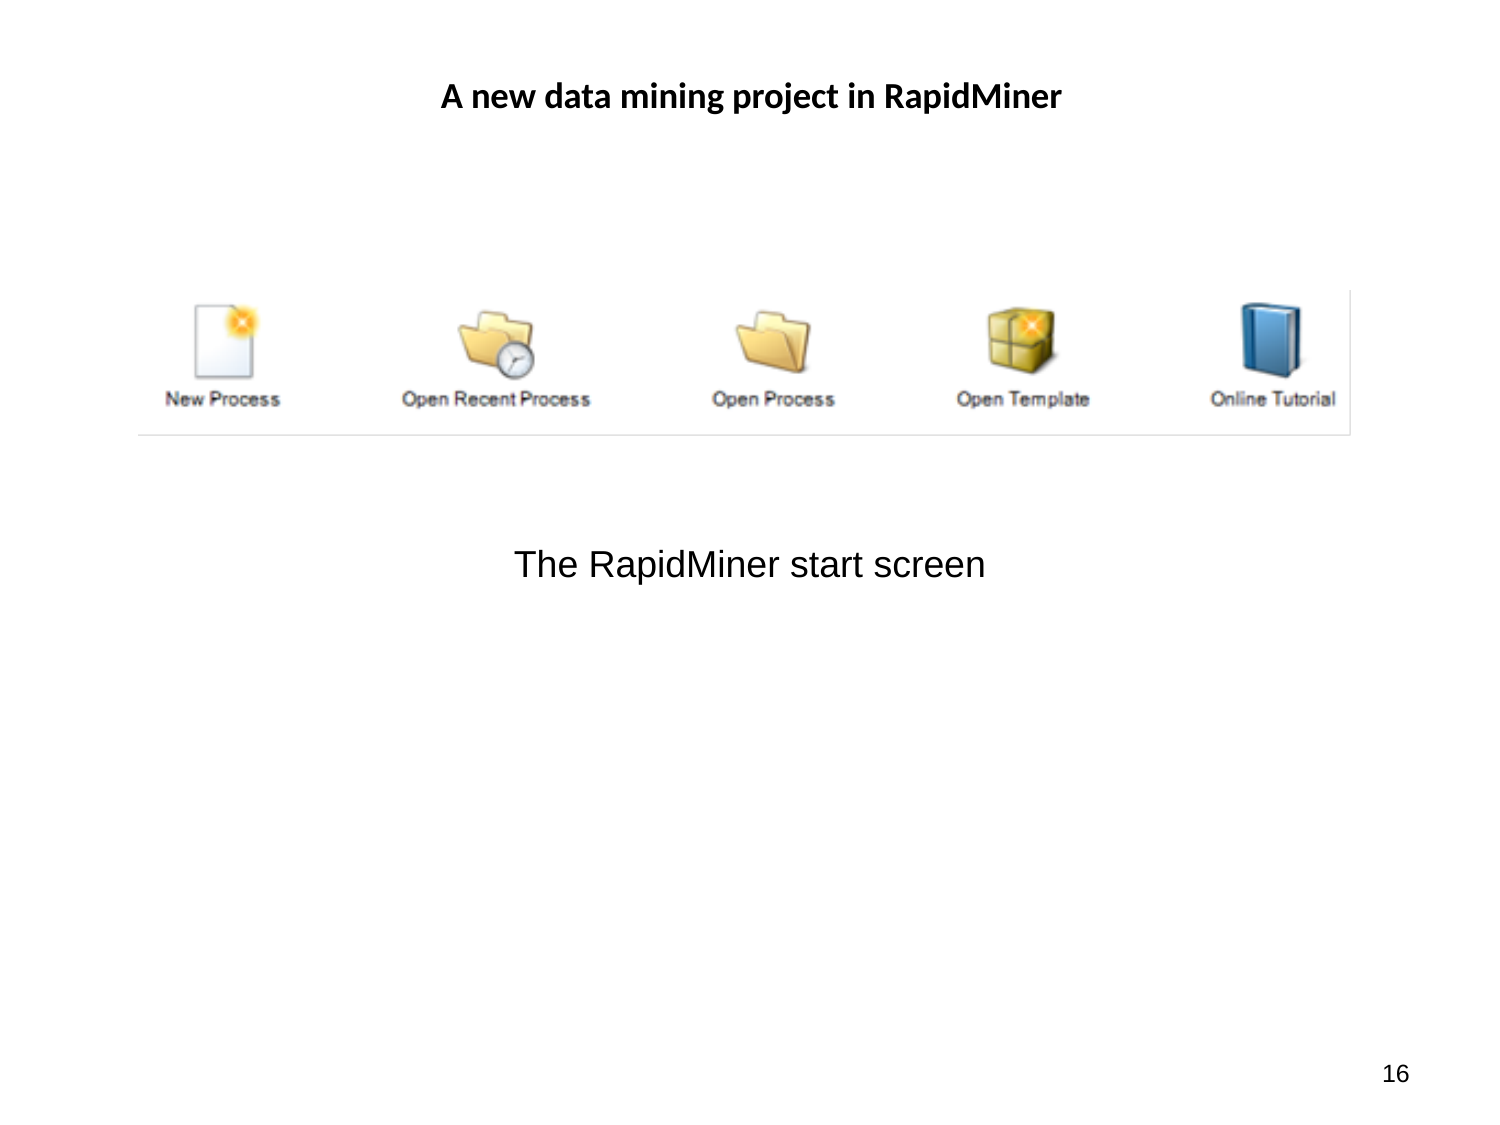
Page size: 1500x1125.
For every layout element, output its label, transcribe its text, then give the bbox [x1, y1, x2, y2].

slide_number 15 [1074, 1042, 1425, 1103]
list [137, 290, 1353, 438]
title A new data mining project in RapidMiner [76, 19, 1427, 169]
text_box The RapidMiner start screen [498, 532, 1001, 592]
